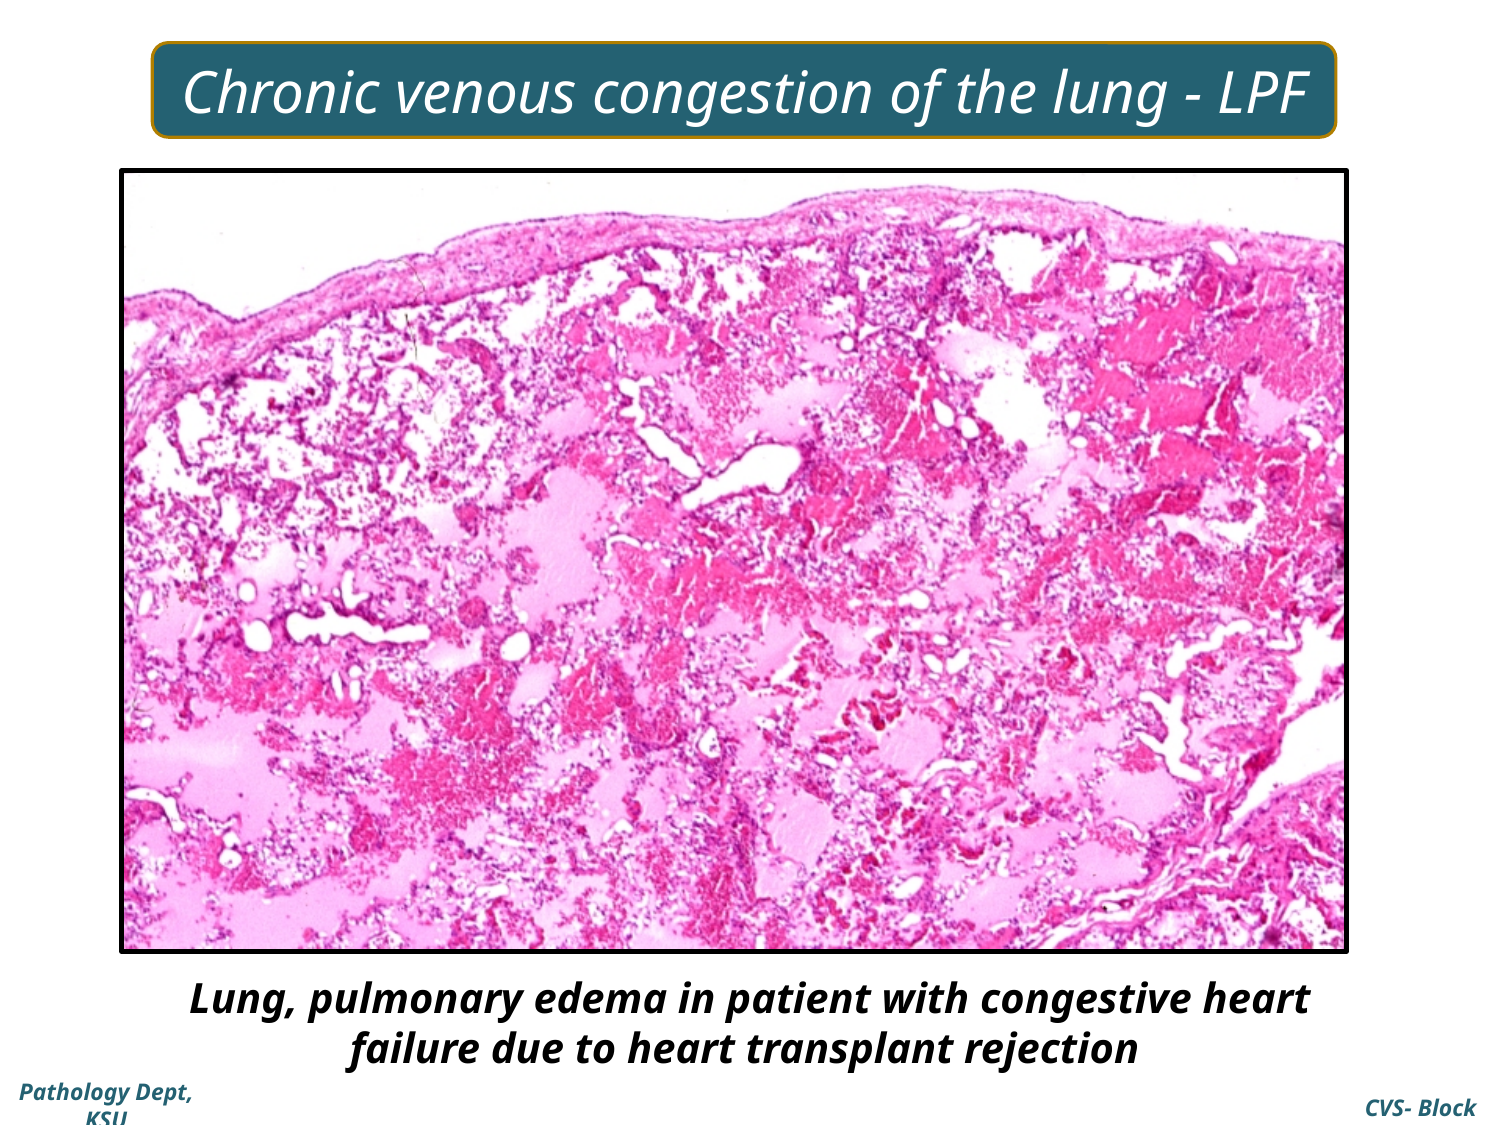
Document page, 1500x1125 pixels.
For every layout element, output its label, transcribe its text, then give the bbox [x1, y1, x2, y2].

picture [123, 172, 1345, 950]
text_box Chronic venous congestion of the lung - LPF [150, 41, 1338, 139]
text_box Pathology Dept, KSU [0, 1088, 214, 1122]
text_box CVS- Block [1346, 1088, 1500, 1125]
text_box Lung, pulmonary edema in patient with congestive heart failure due to heart transplant rejection [171, 964, 1329, 1079]
